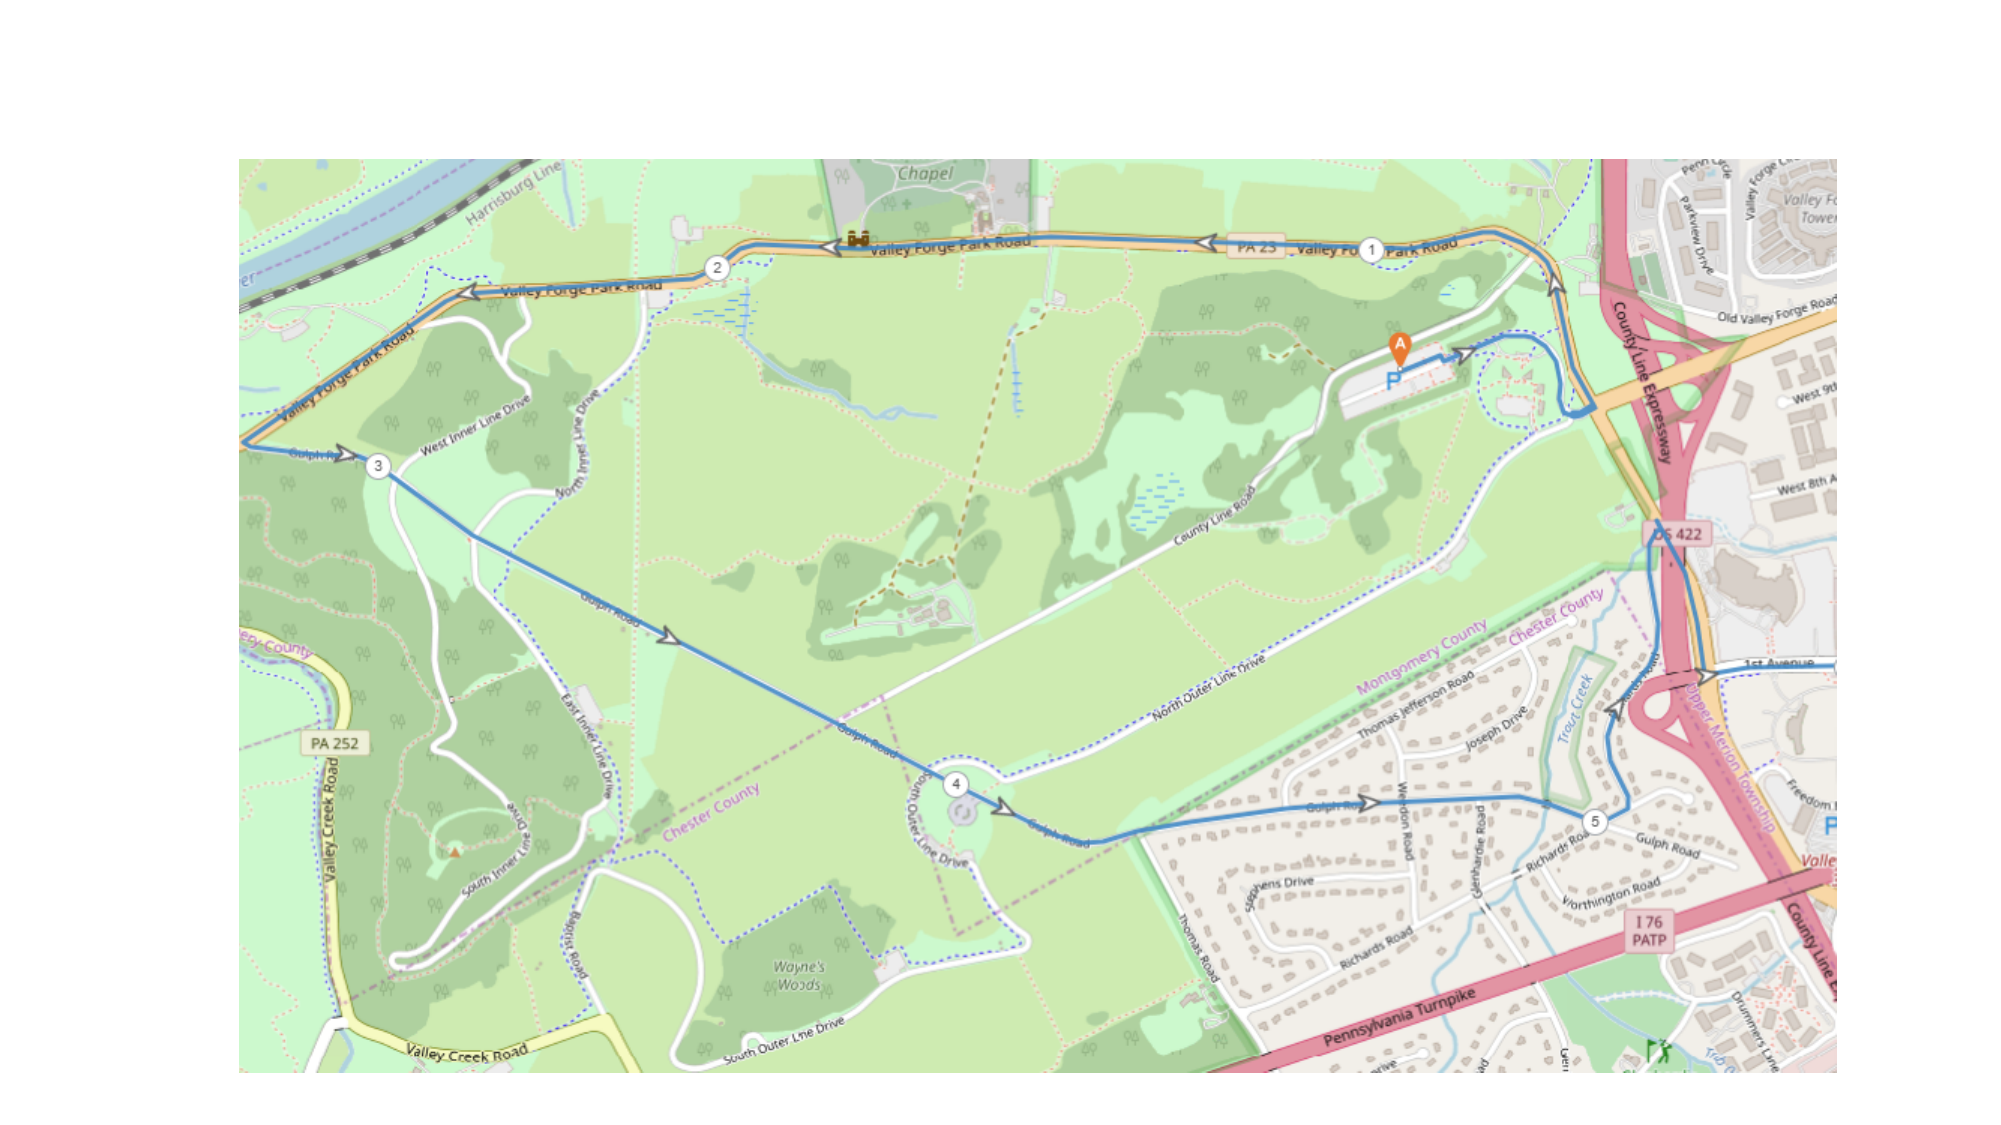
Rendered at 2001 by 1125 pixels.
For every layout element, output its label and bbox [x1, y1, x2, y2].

picture [238, 158, 1837, 1073]
